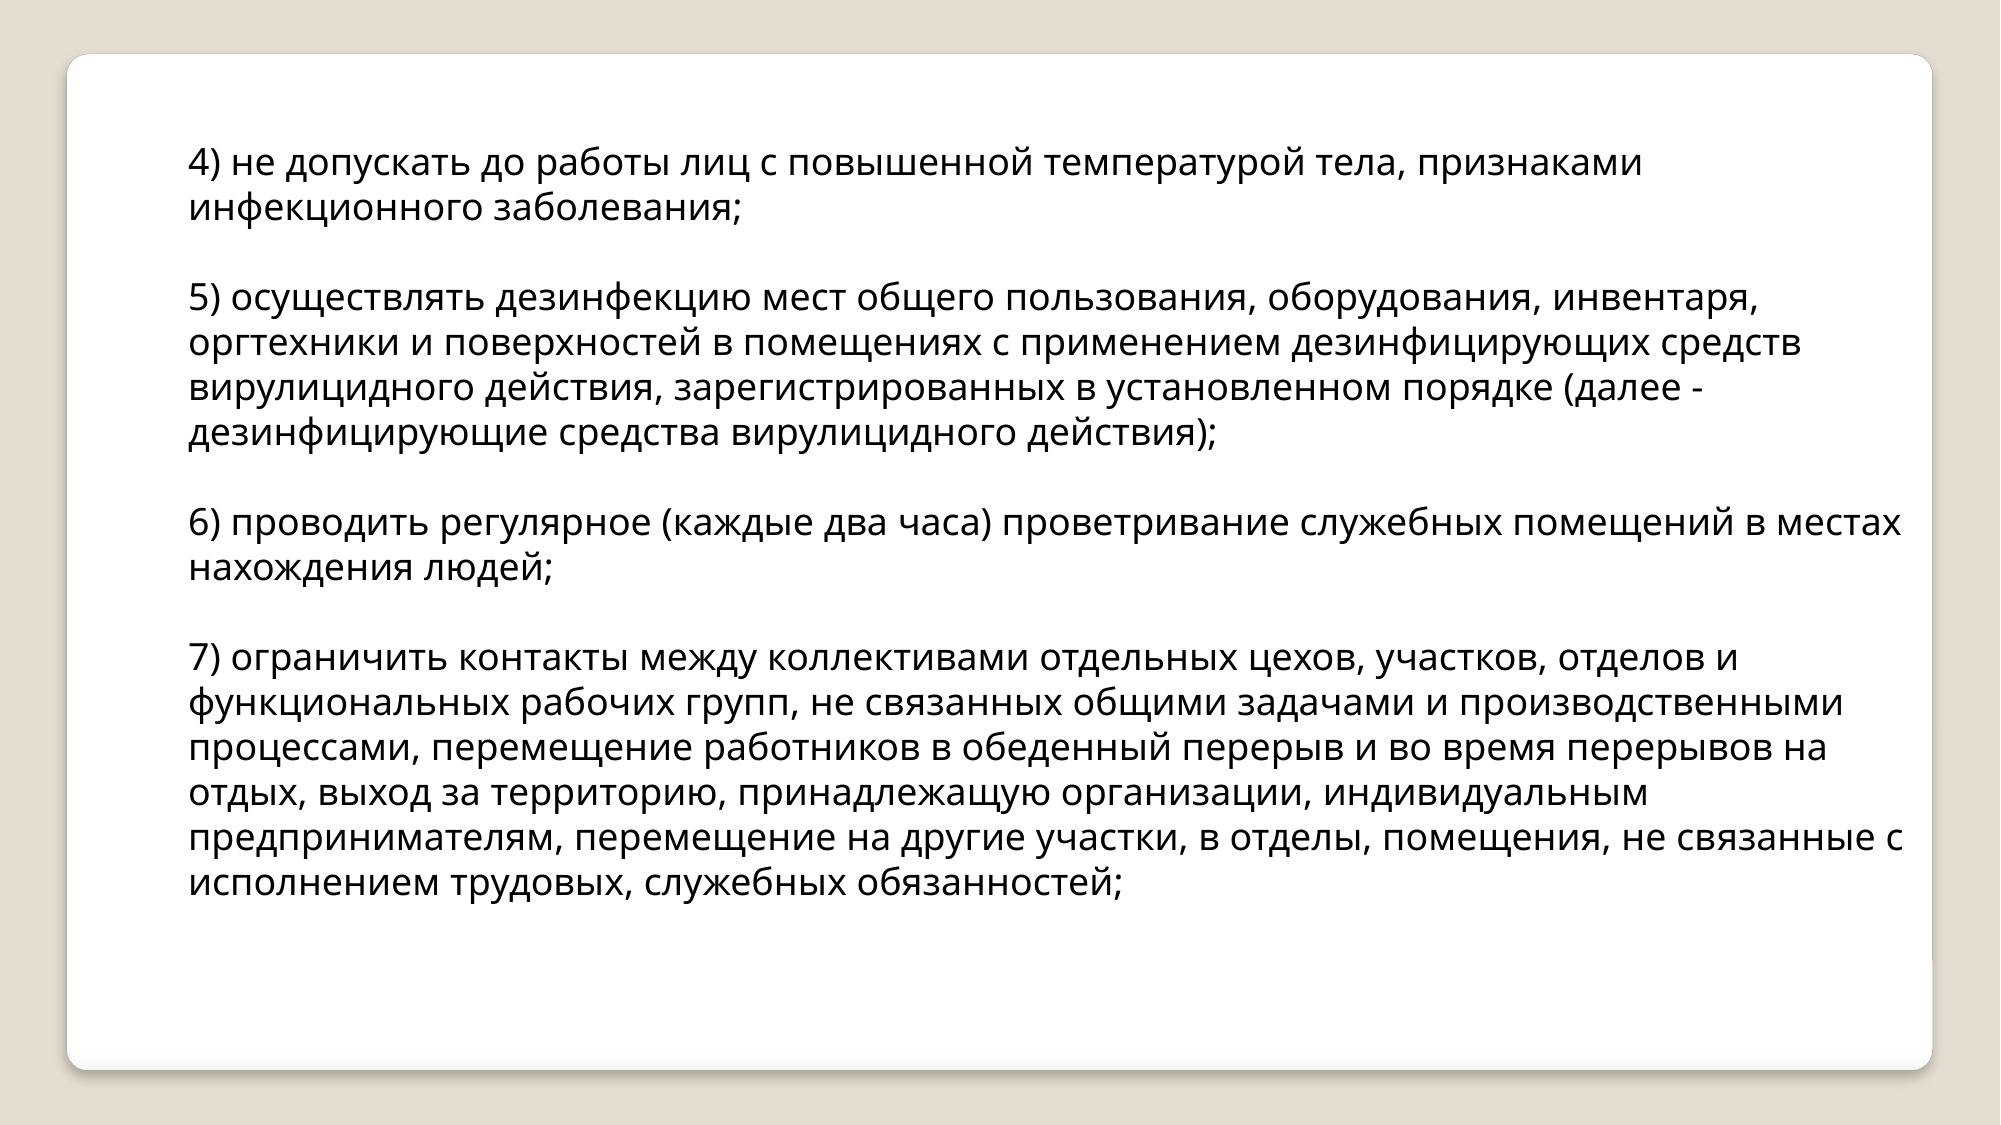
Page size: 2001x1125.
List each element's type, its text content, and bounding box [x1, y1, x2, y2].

text_box 4) не допускать до работы лиц с повышенной температурой тела, признаками инфекционного заболевания; 5) осуществлять дезинфекцию мест общего пользования, оборудования, инвентаря, оргтехники и поверхностей в помещениях с применением дезинфицирующих средств вирулицидного действия, зарегистрированных в установленном порядке (далее - дезинфицирующие средства вирулицидного действия); 6) проводить регулярное (каждые два часа) проветривание служебных помещений в местах нахождения людей; 7) ограничить контакты между коллективами отдельных цехов, участков, отделов и функциональных рабочих групп, не связанных общими задачами и производственными процессами, перемещение работников в обеденный перерыв и во время перерывов на отдых, выход за территорию, принадлежащую организации, индивидуальным предпринимателям, перемещение на другие участки, в отделы, помещения, не связанные с исполнением трудовых, служебных обязанностей; [173, 130, 1922, 911]
